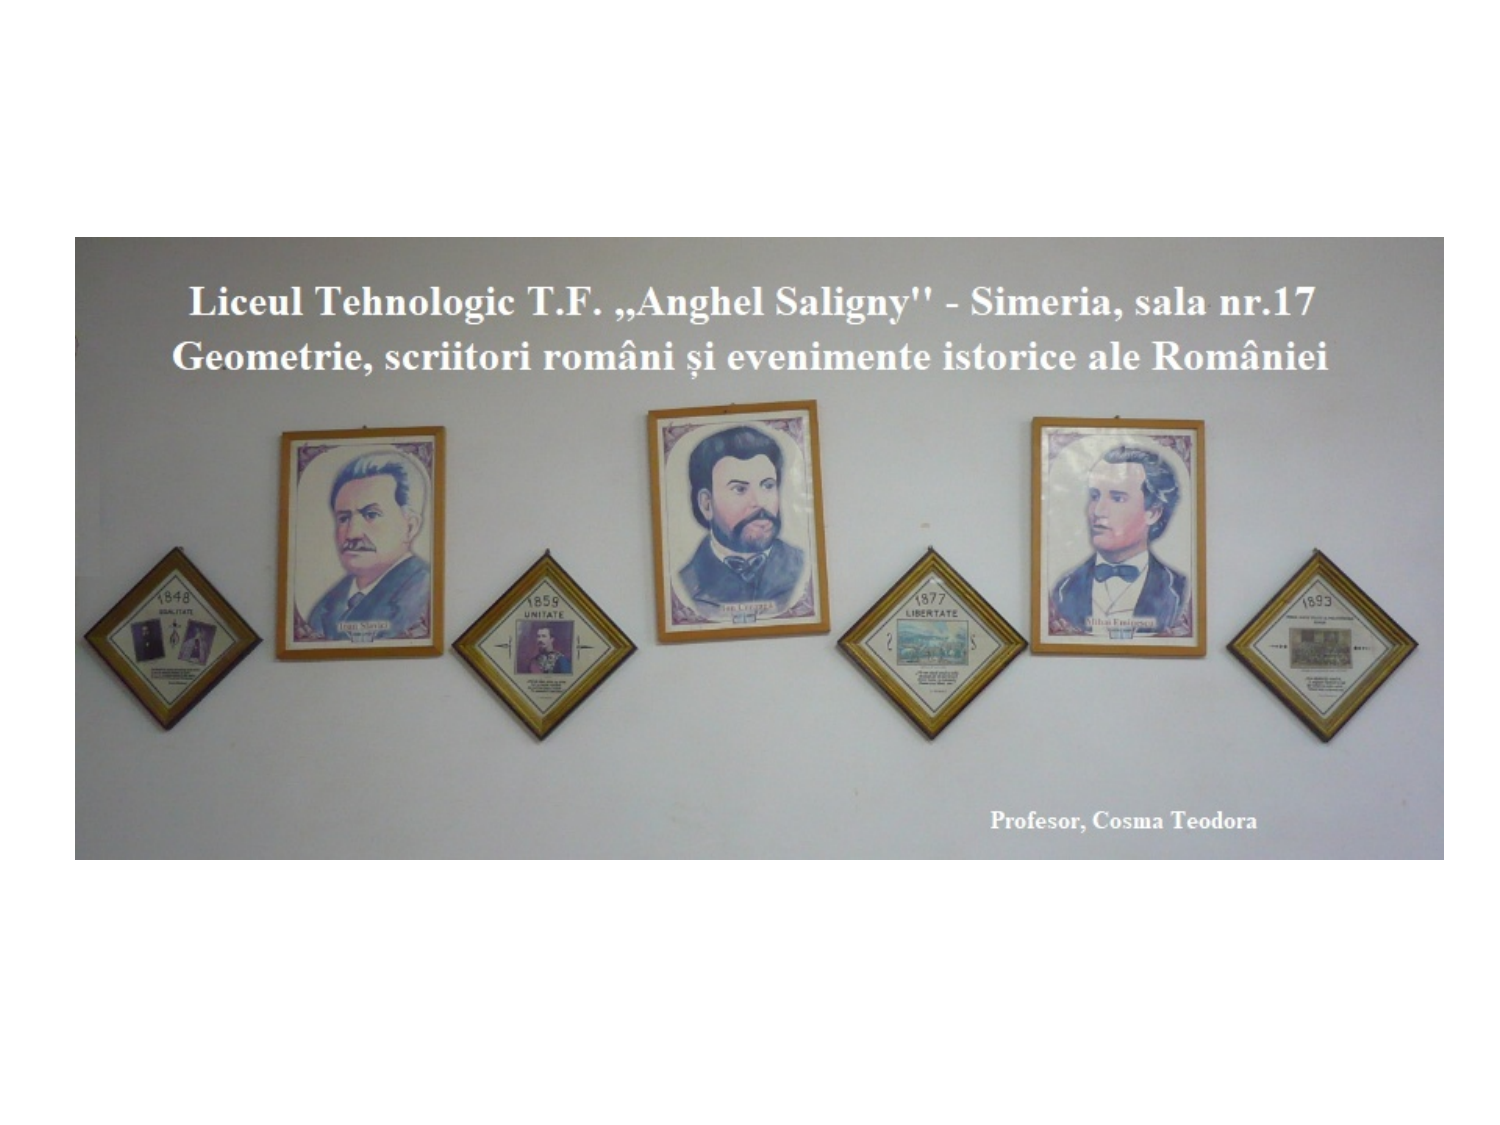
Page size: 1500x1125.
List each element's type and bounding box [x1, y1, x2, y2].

picture [74, 237, 1444, 860]
